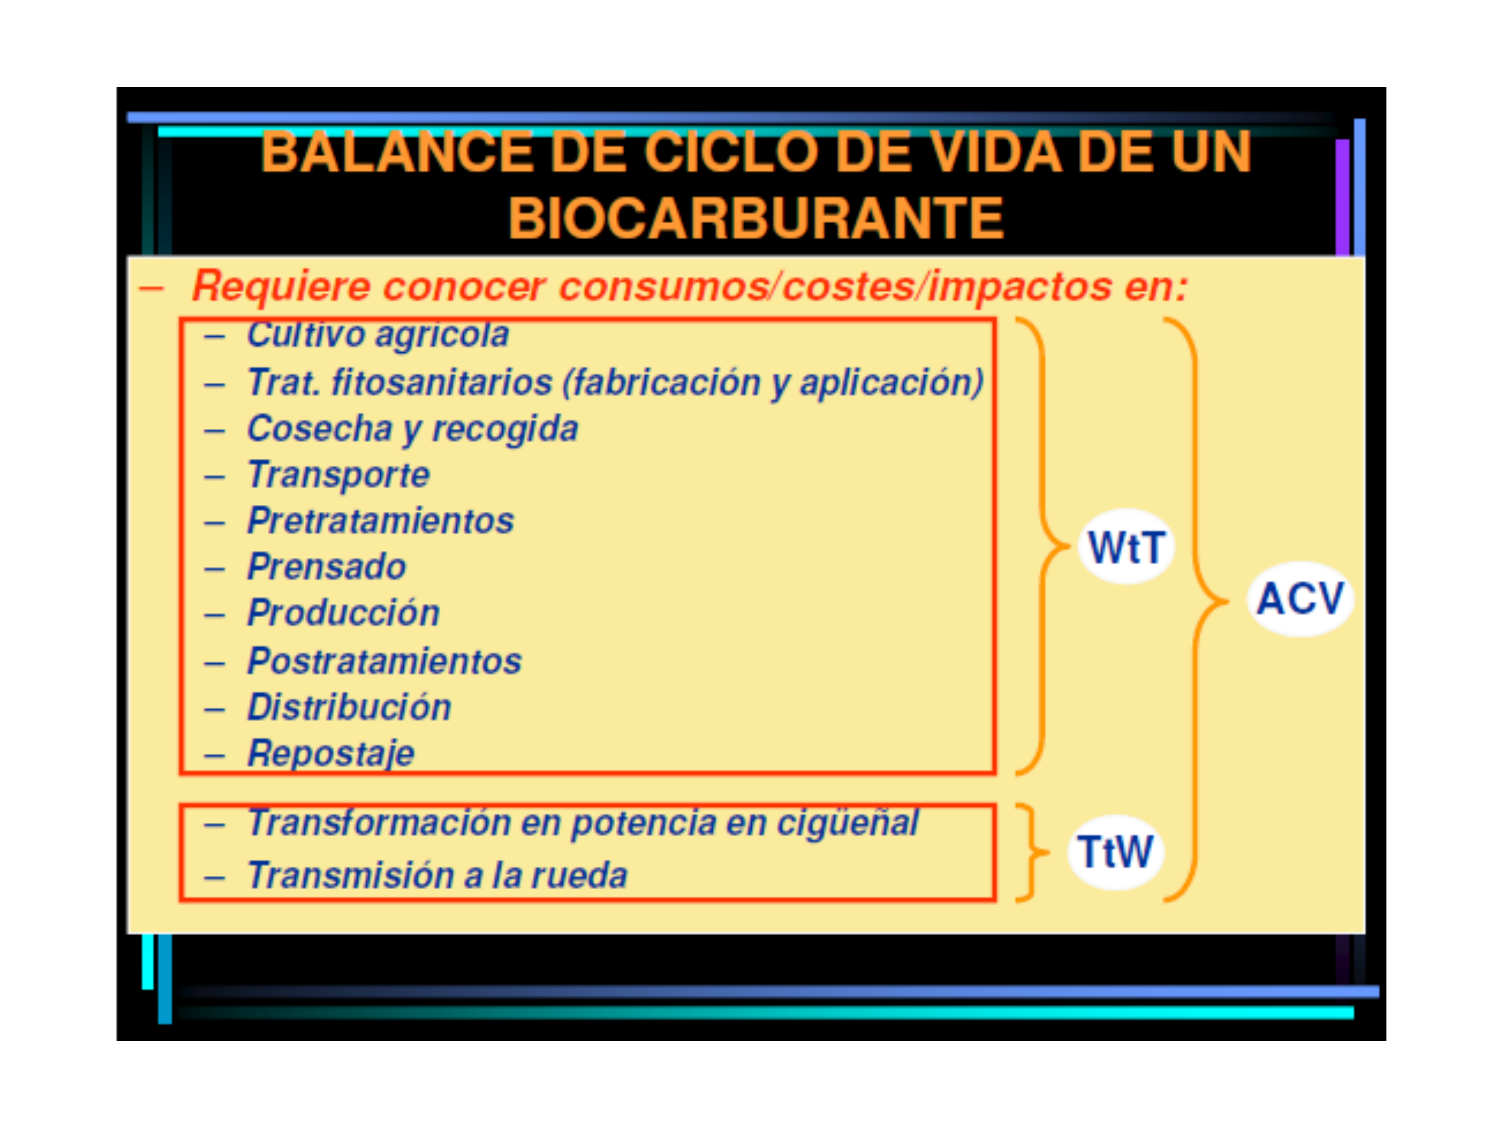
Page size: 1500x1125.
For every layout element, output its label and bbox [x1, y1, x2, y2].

text_box [115, 87, 1387, 1041]
